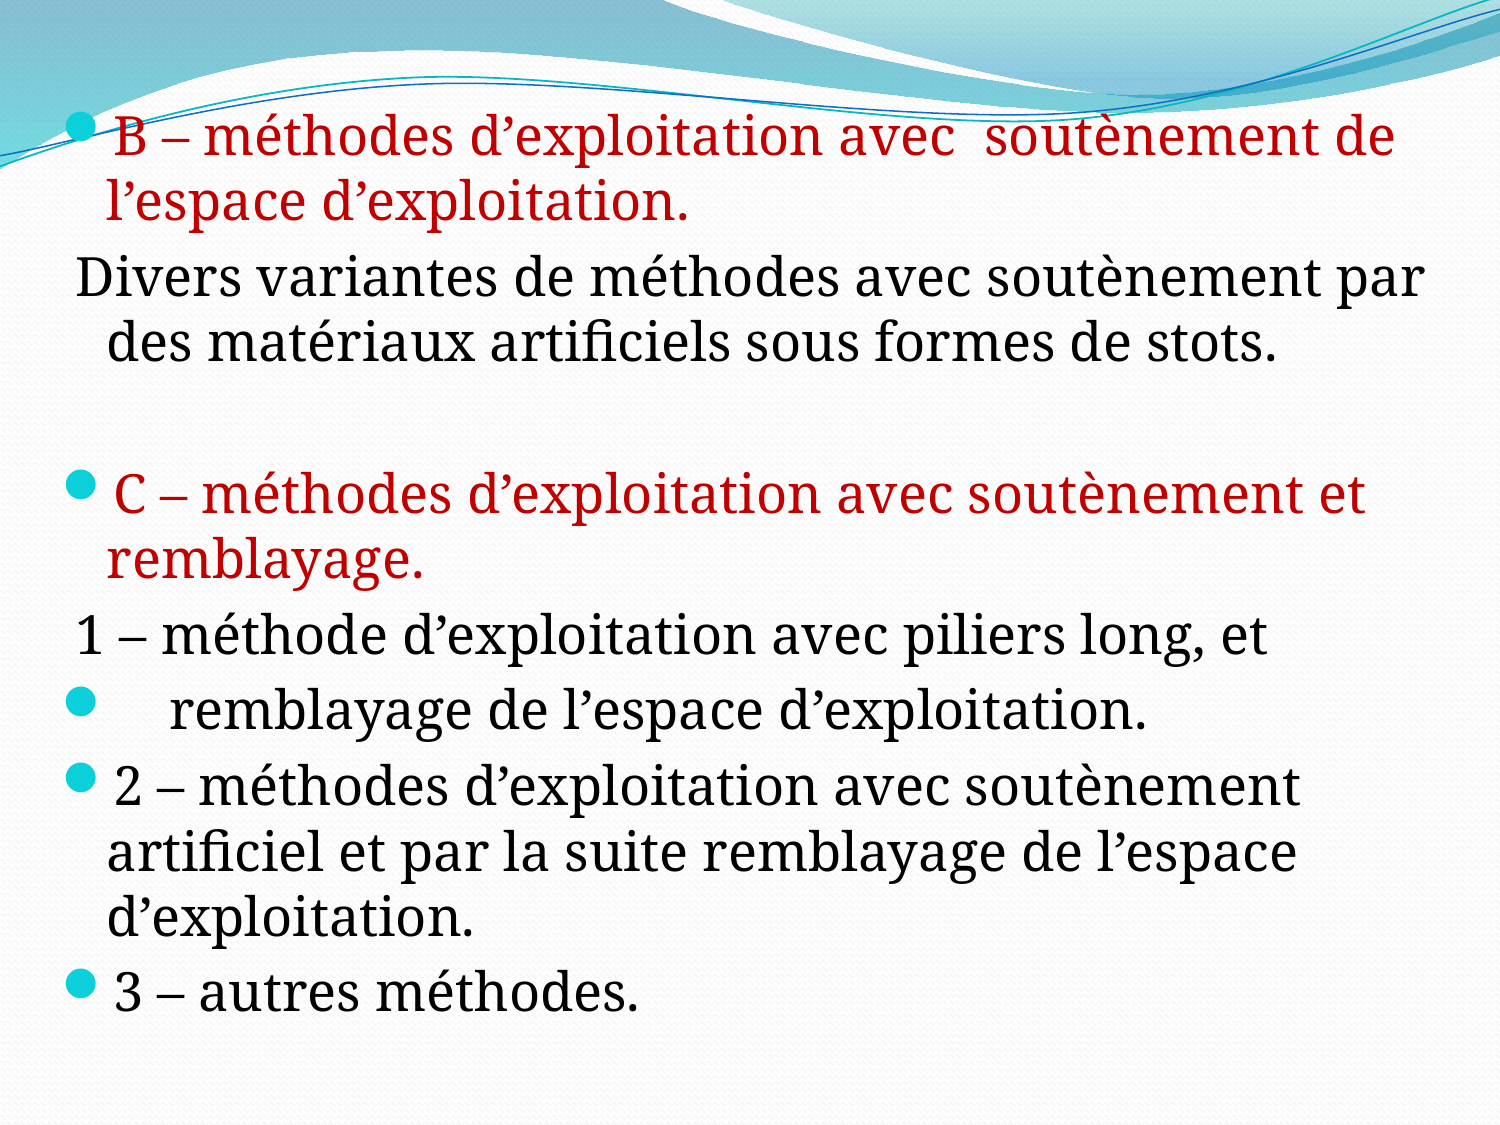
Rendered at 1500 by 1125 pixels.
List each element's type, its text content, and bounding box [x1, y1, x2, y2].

list B – méthodes d’exploitation avec soutènement de l’espace d’exploitation. Divers variantes de méthodes avec soutènement par des matériaux artificiels sous formes de stots. C – méthodes d’exploitation avec soutènement et remblayage. 1 – méthode d’exploitation avec piliers long, et remblayage de l’espace d’exploitation. 2 – méthodes d’exploitation avec soutènement artificiel et par la suite remblayage de l’espace d’exploitation. 3 – autres méthodes. [46, 93, 1454, 1079]
